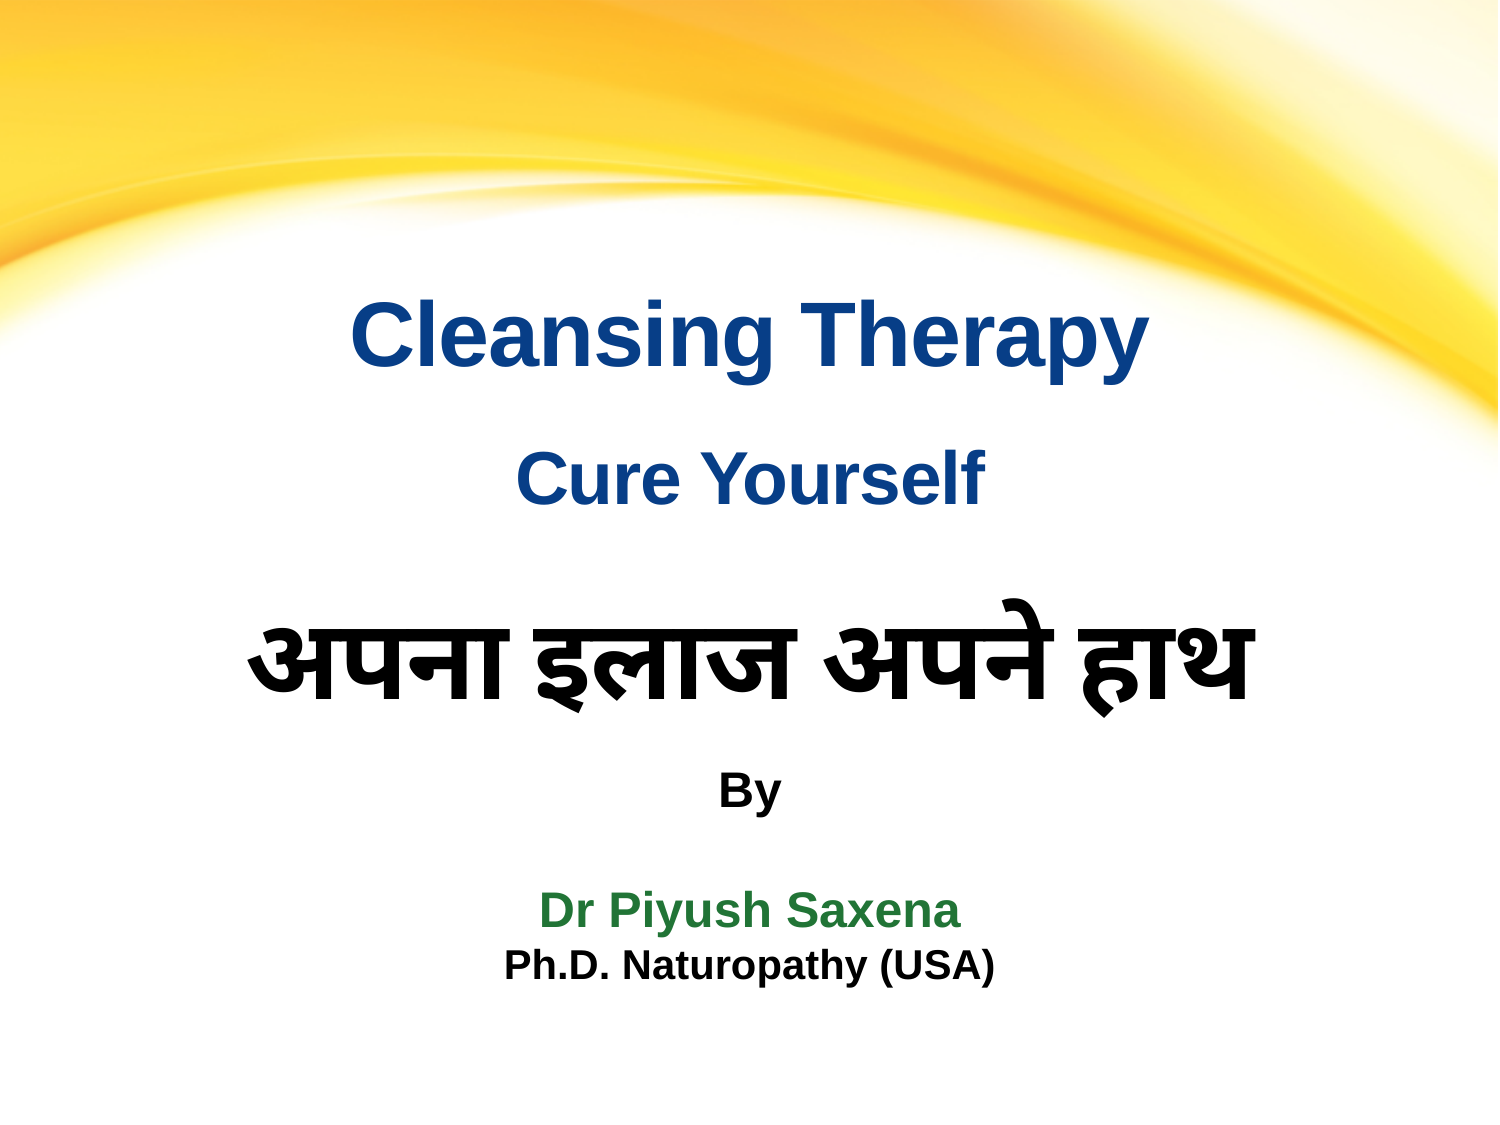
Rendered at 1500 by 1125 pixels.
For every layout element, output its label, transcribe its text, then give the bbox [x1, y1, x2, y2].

text_box Cleansing Therapy Cure Yourself अपना इलाज अपने हाथ [112, 212, 1388, 400]
picture [0, 0, 1498, 500]
text_box By Dr Piyush Saxena Ph.D. Naturopathy (USA) [387, 750, 1113, 995]
